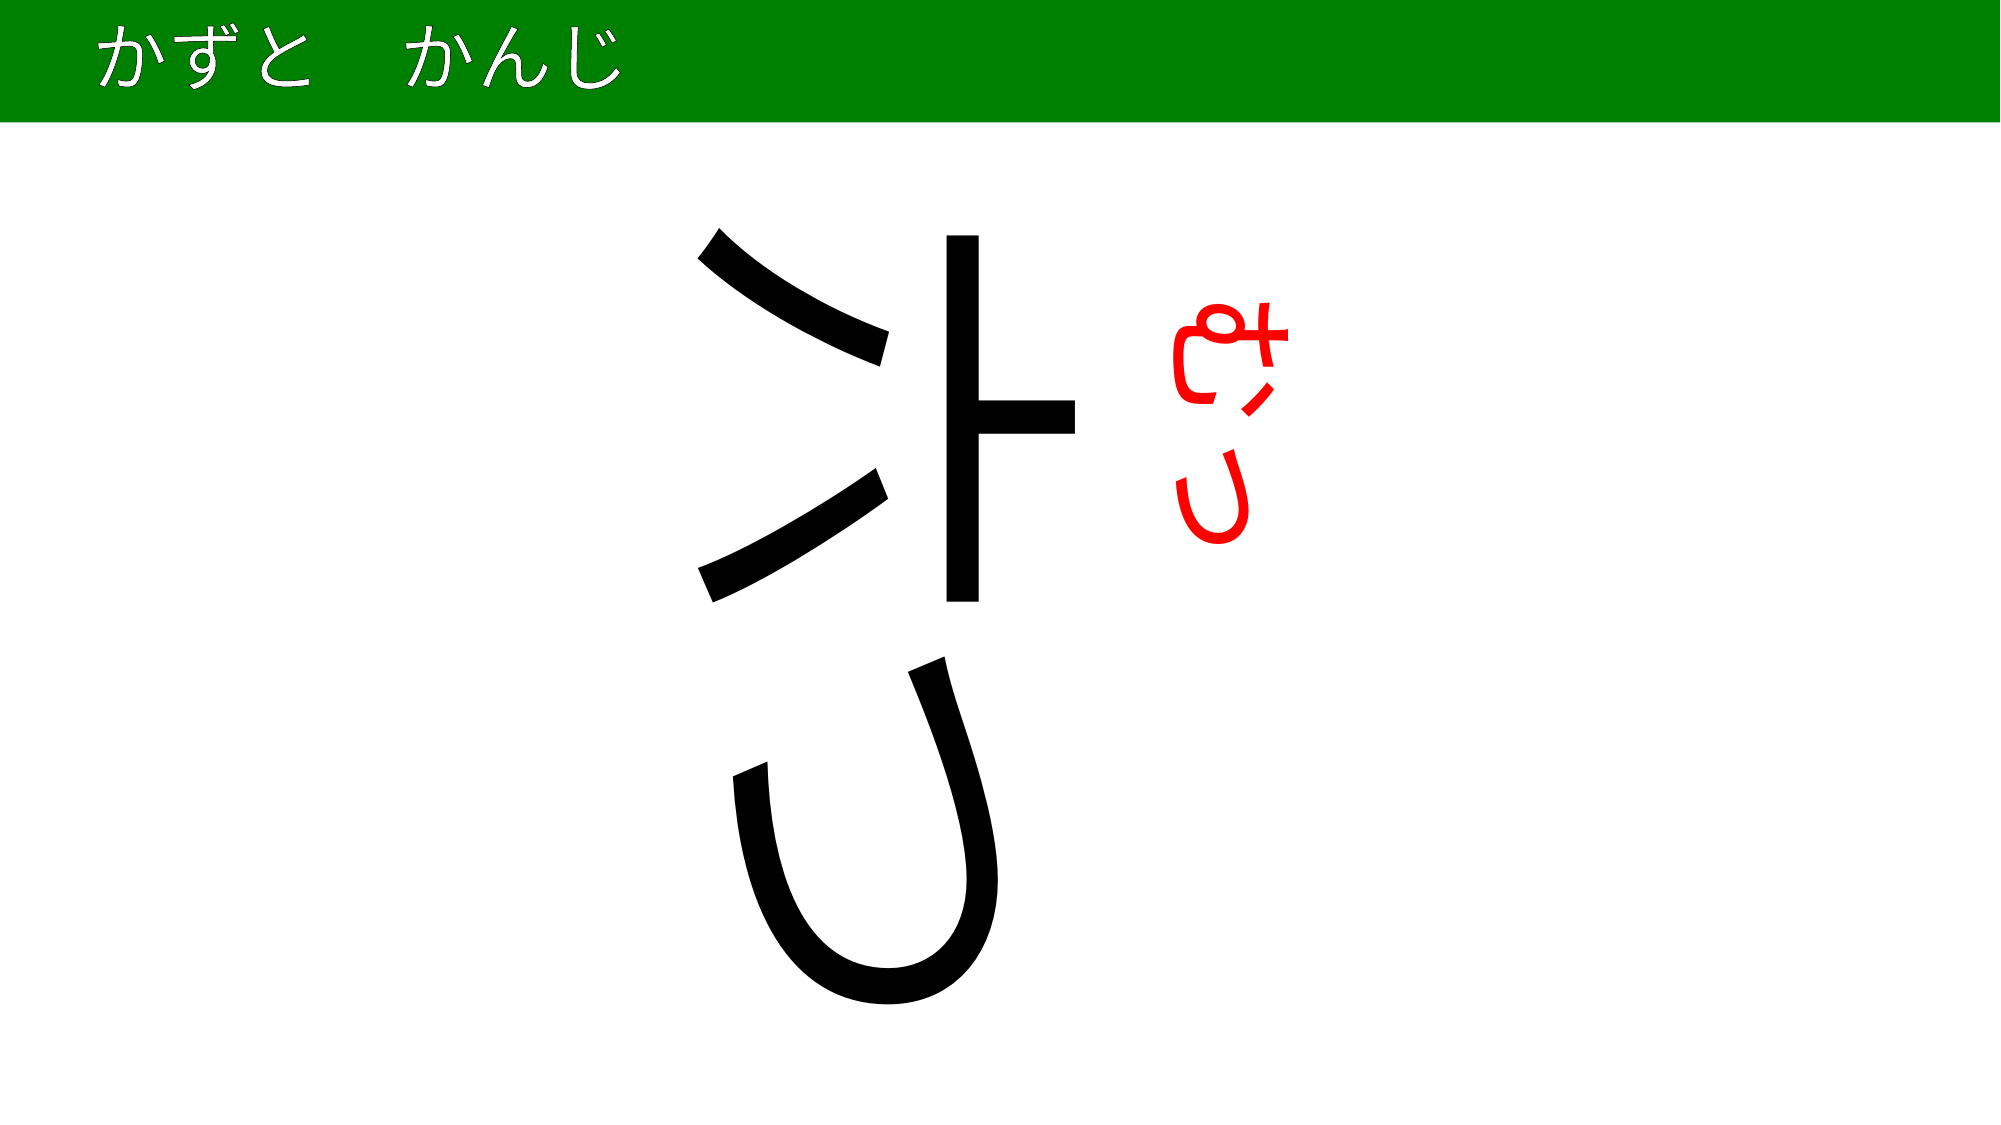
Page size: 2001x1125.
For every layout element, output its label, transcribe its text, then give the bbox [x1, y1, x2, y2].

text_box 六つ [616, 195, 1152, 1125]
slide_number 9 [1712, 0, 2000, 123]
text_box むっ [1152, 275, 1325, 569]
title かずと かんじ [0, 0, 1712, 123]
